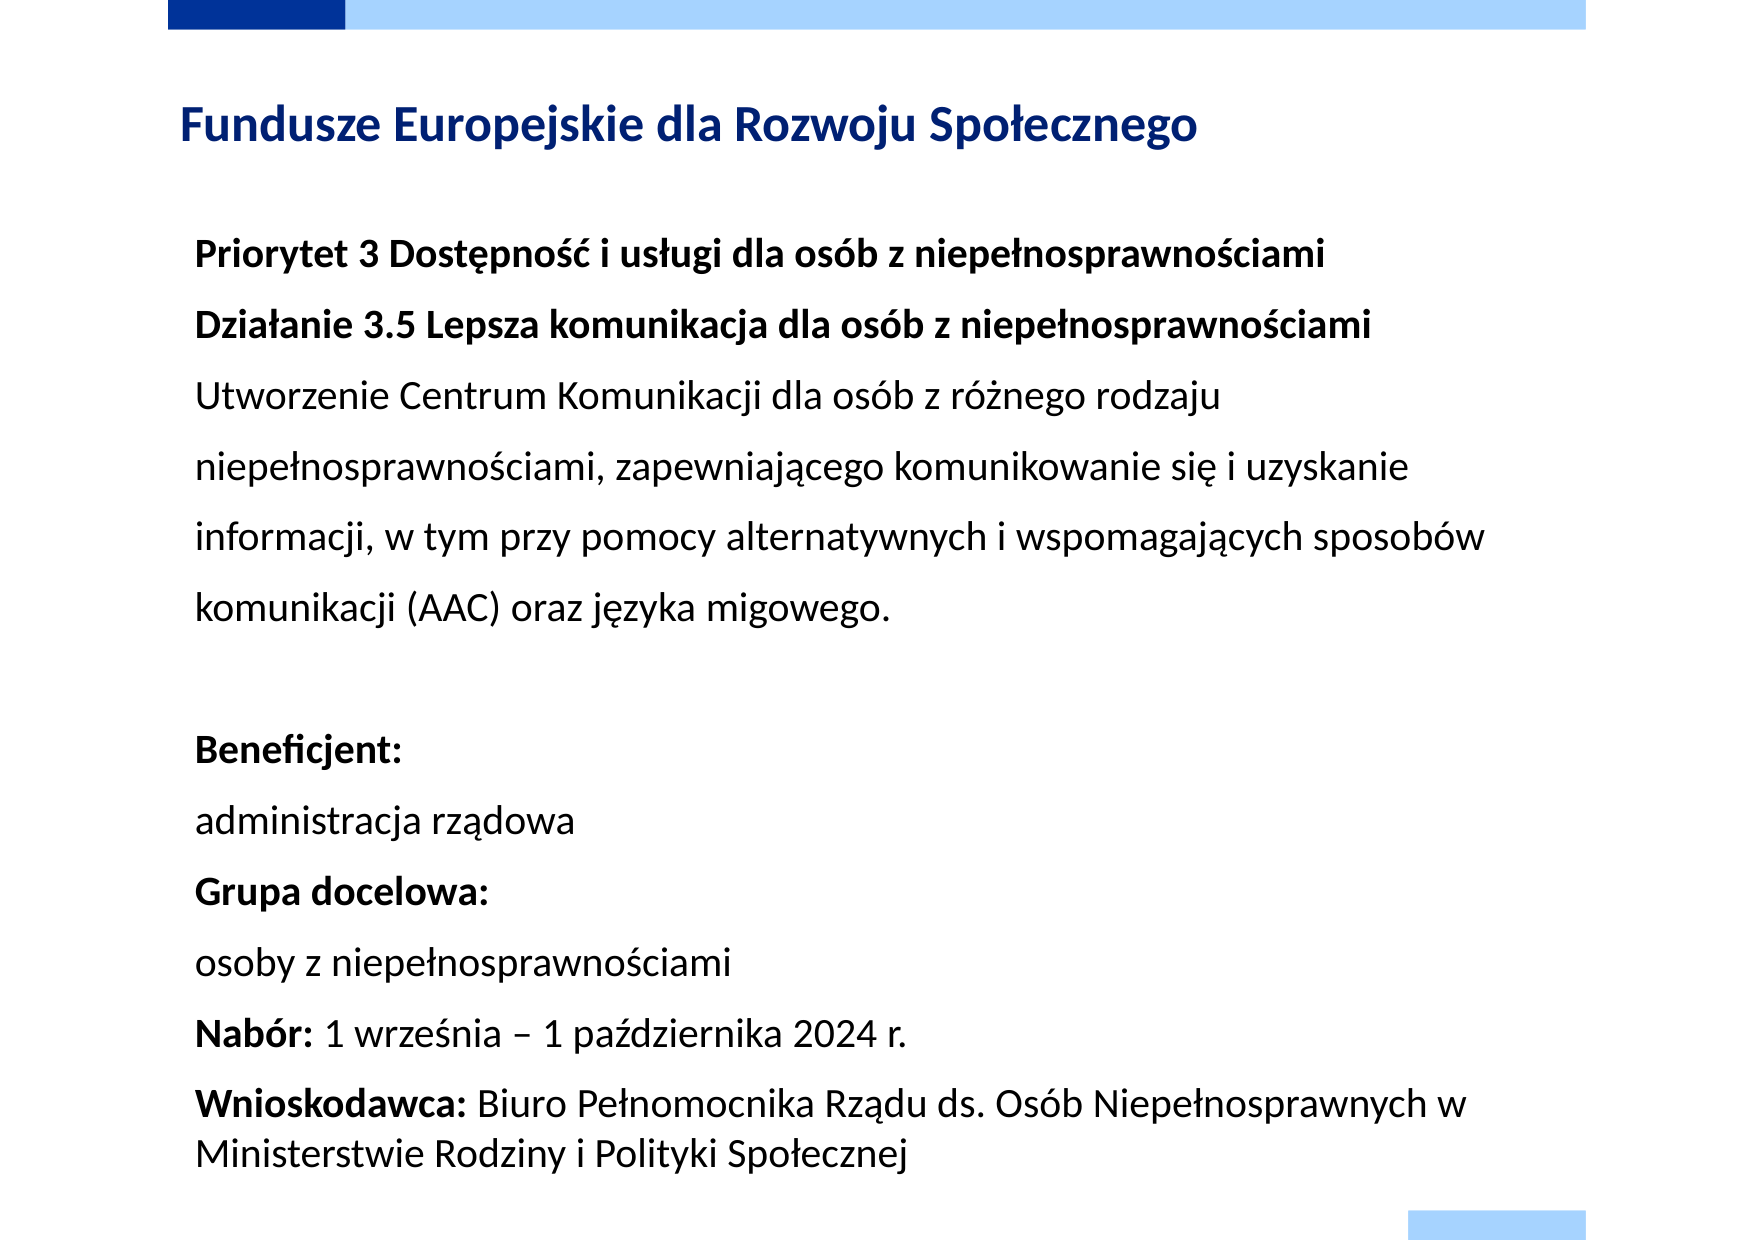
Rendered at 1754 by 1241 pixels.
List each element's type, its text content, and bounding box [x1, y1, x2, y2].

text_box Priorytet 3 Dostępność i usługi dla osób z niepełnosprawnościami Działanie 3.5 Lepsza komunikacja dla osób z niepełnosprawnościami Utworzenie Centrum Komunikacji dla osób z różnego rodzaju niepełnosprawnościami, zapewniającego komunikowanie się i uzyskanie informacji, w tym przy pomocy alternatywnych i wspomagających sposobów komunikacji (AAC) oraz języka migowego. Beneficjent: administracja rządowa Grupa docelowa: osoby z niepełnosprawnościami Nabór: 1 września – 1 października 2024 r. Wnioskodawca: Biuro Pełnomocnika Rządu ds. Osób Niepełnosprawnych w Ministerstwie Rodziny i Polityki Społecznej [180, 218, 1563, 1184]
title Fundusze Europejskie dla Rozwoju Społecznego [180, 76, 1610, 160]
